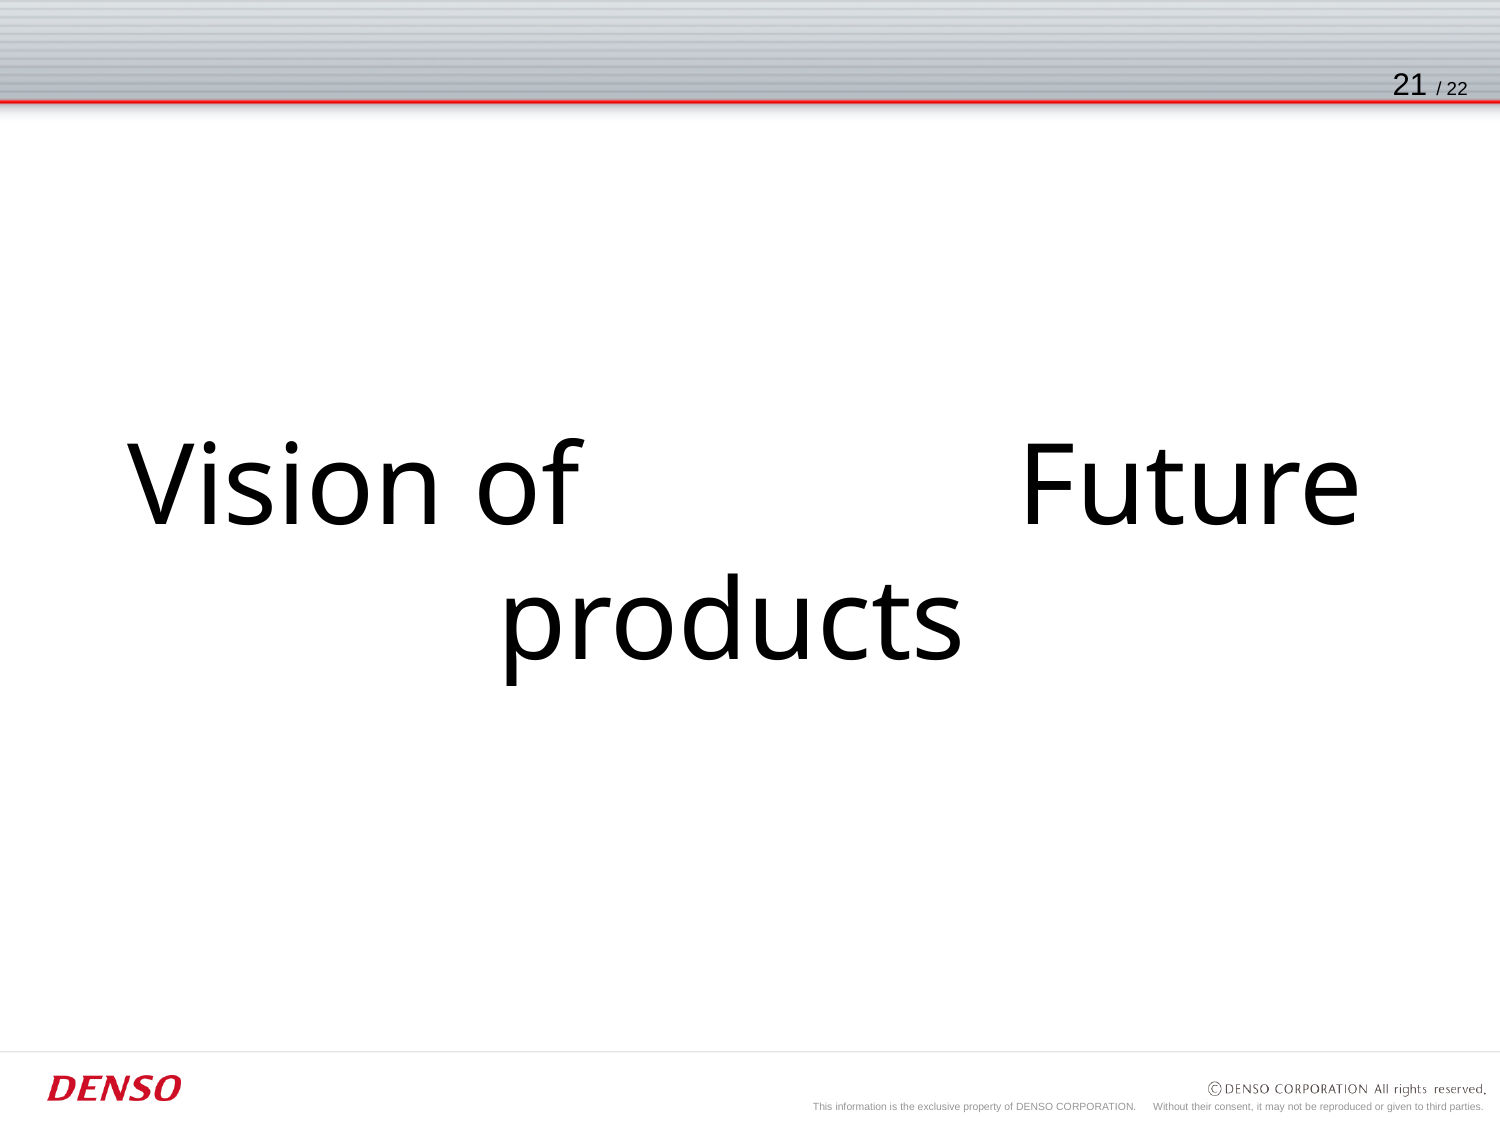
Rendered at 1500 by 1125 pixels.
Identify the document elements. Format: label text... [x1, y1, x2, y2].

picture [0, 0, 1500, 1051]
picture [47, 1075, 181, 1101]
text_box Vision of Future products [34, 404, 1458, 690]
slide_number 20 / 22 [1170, 56, 1483, 132]
